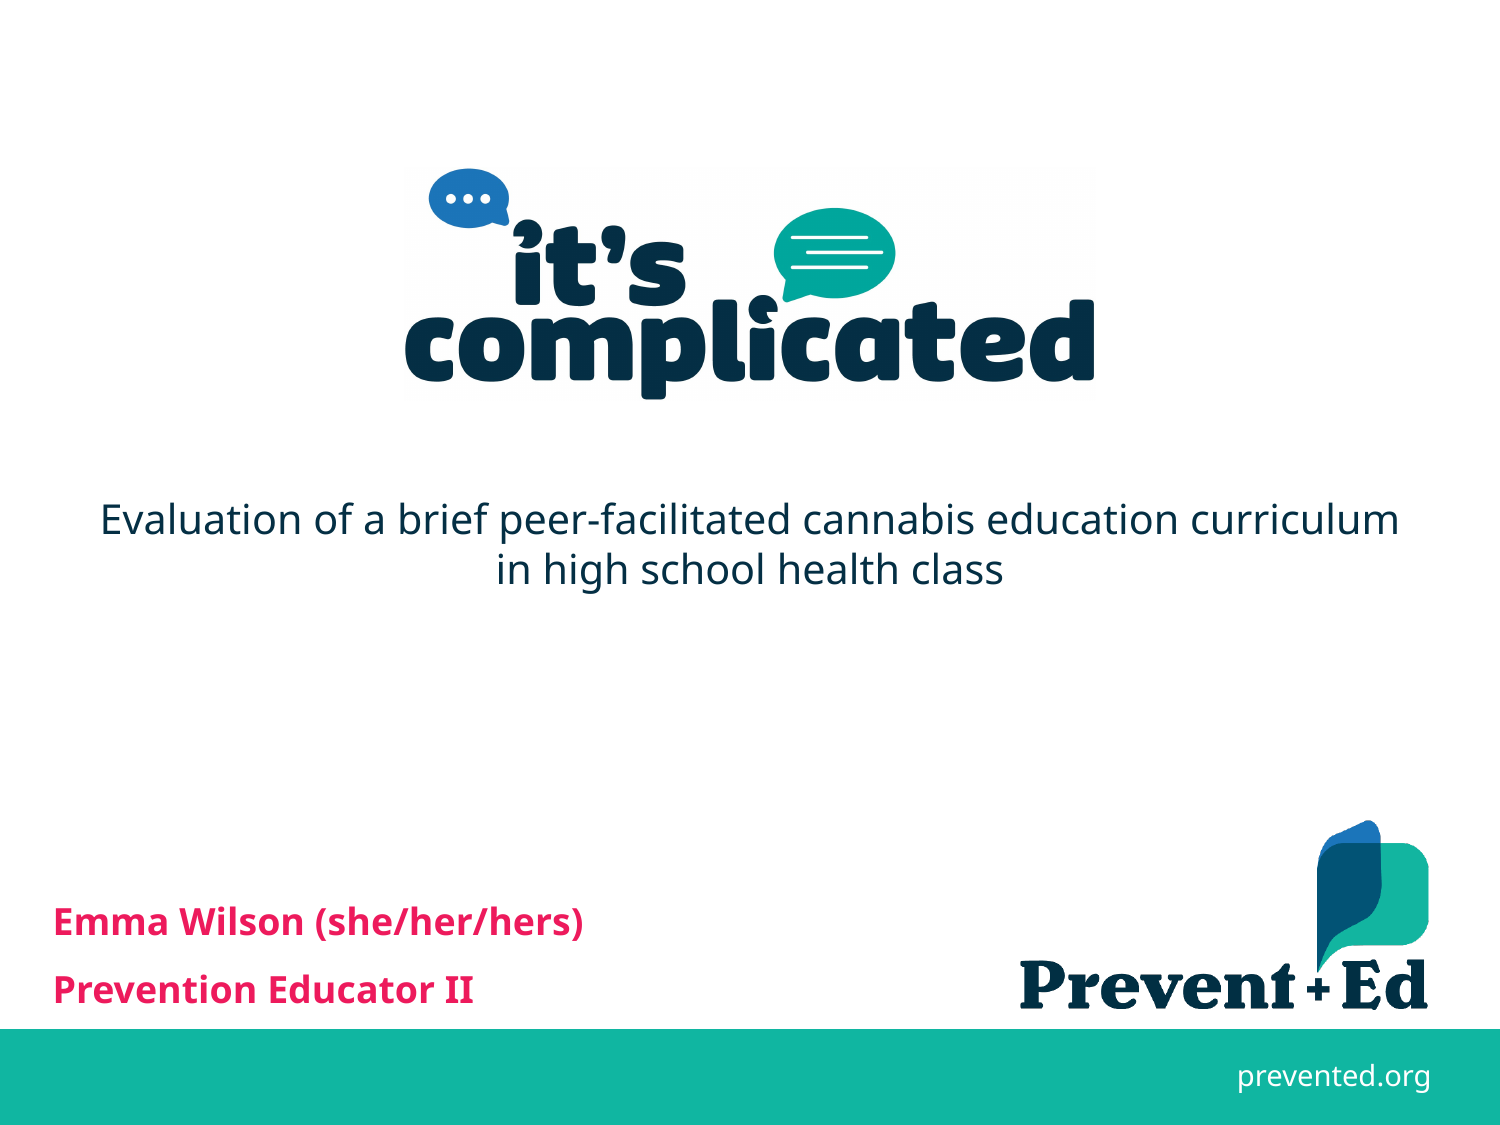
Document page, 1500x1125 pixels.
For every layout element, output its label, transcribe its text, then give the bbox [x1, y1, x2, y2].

picture [951, 787, 1500, 1065]
subtitle Emma Wilson (she/her/hers) Prevention Educator II [37, 750, 913, 992]
title Evaluation of a brief peer-facilitated cannabis education curriculum in high school health class [81, 435, 1419, 669]
picture [404, 167, 1096, 401]
